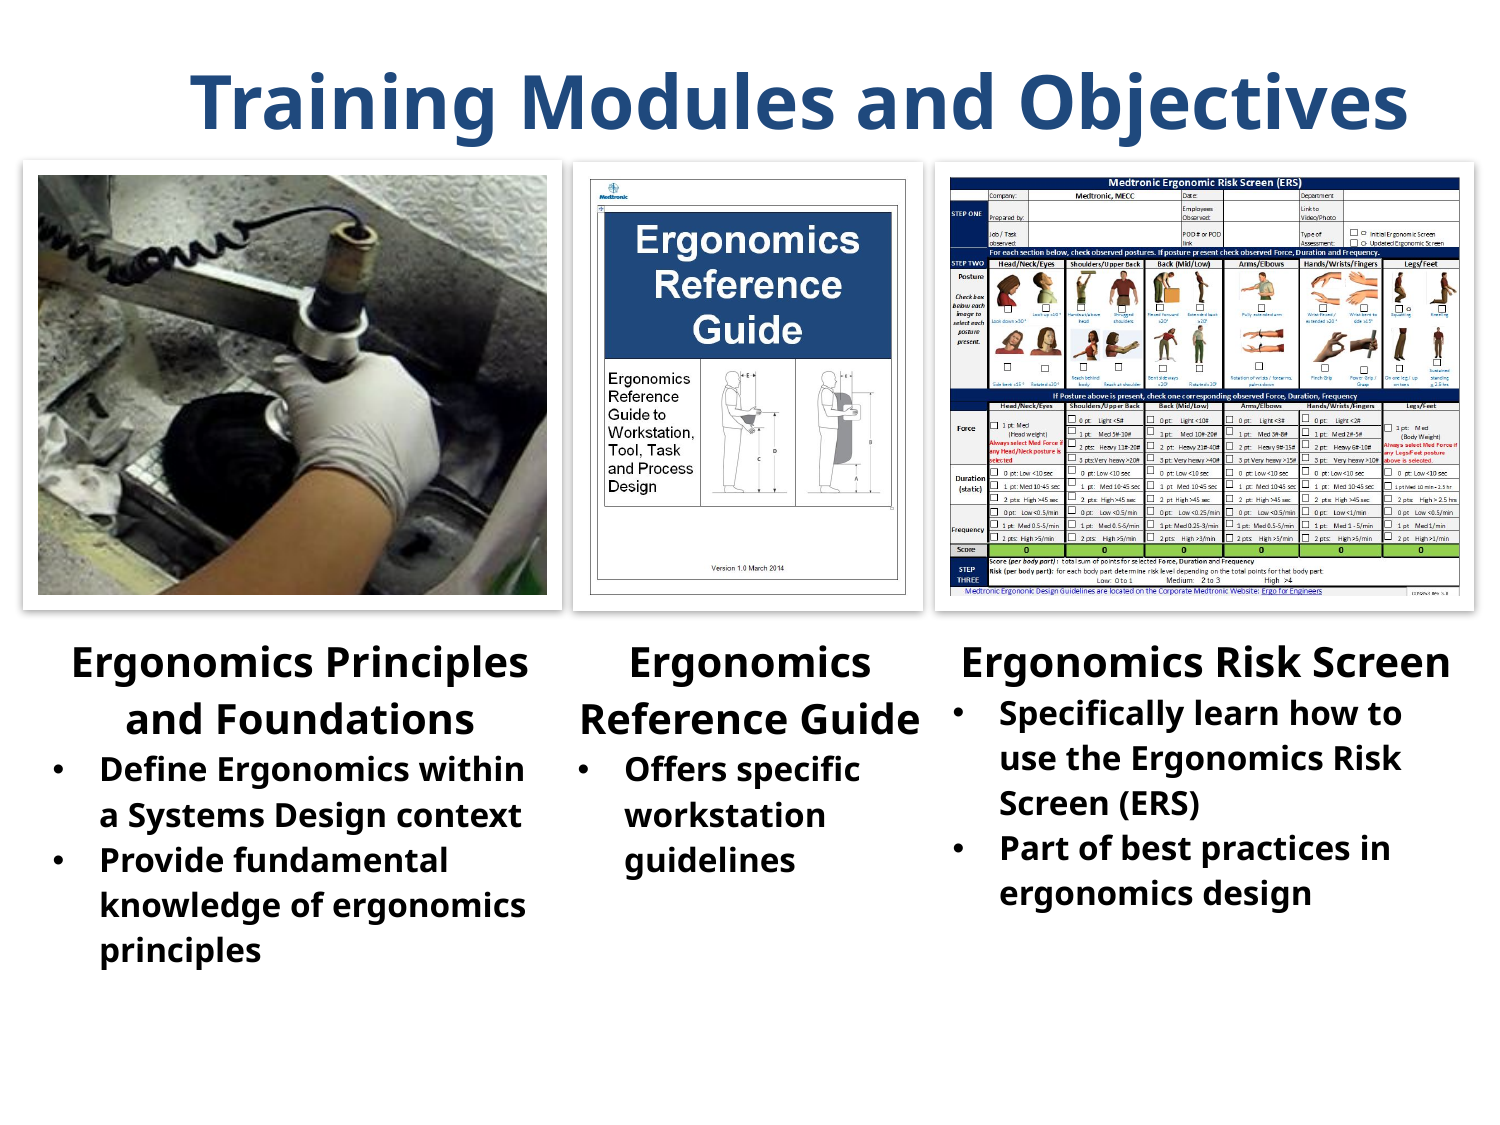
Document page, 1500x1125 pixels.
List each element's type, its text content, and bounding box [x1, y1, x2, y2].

picture [949, 175, 1460, 597]
table_header Ergonomics Risk Screen Specifically learn how to use the Ergonomics Risk Screen (ERS) Part of best practices in ergonomics design [938, 626, 1474, 1015]
picture [37, 174, 548, 596]
title Training Modules and Objectives [162, 37, 1438, 163]
picture [587, 176, 909, 597]
table_header Ergonomics Reference Guide Offers specific workstation guidelines [563, 626, 937, 1015]
table_header Ergonomics Principles and Foundations Define Ergonomics within a Systems Design context Provide fundamental knowledge of ergonomics principles [38, 626, 562, 1015]
